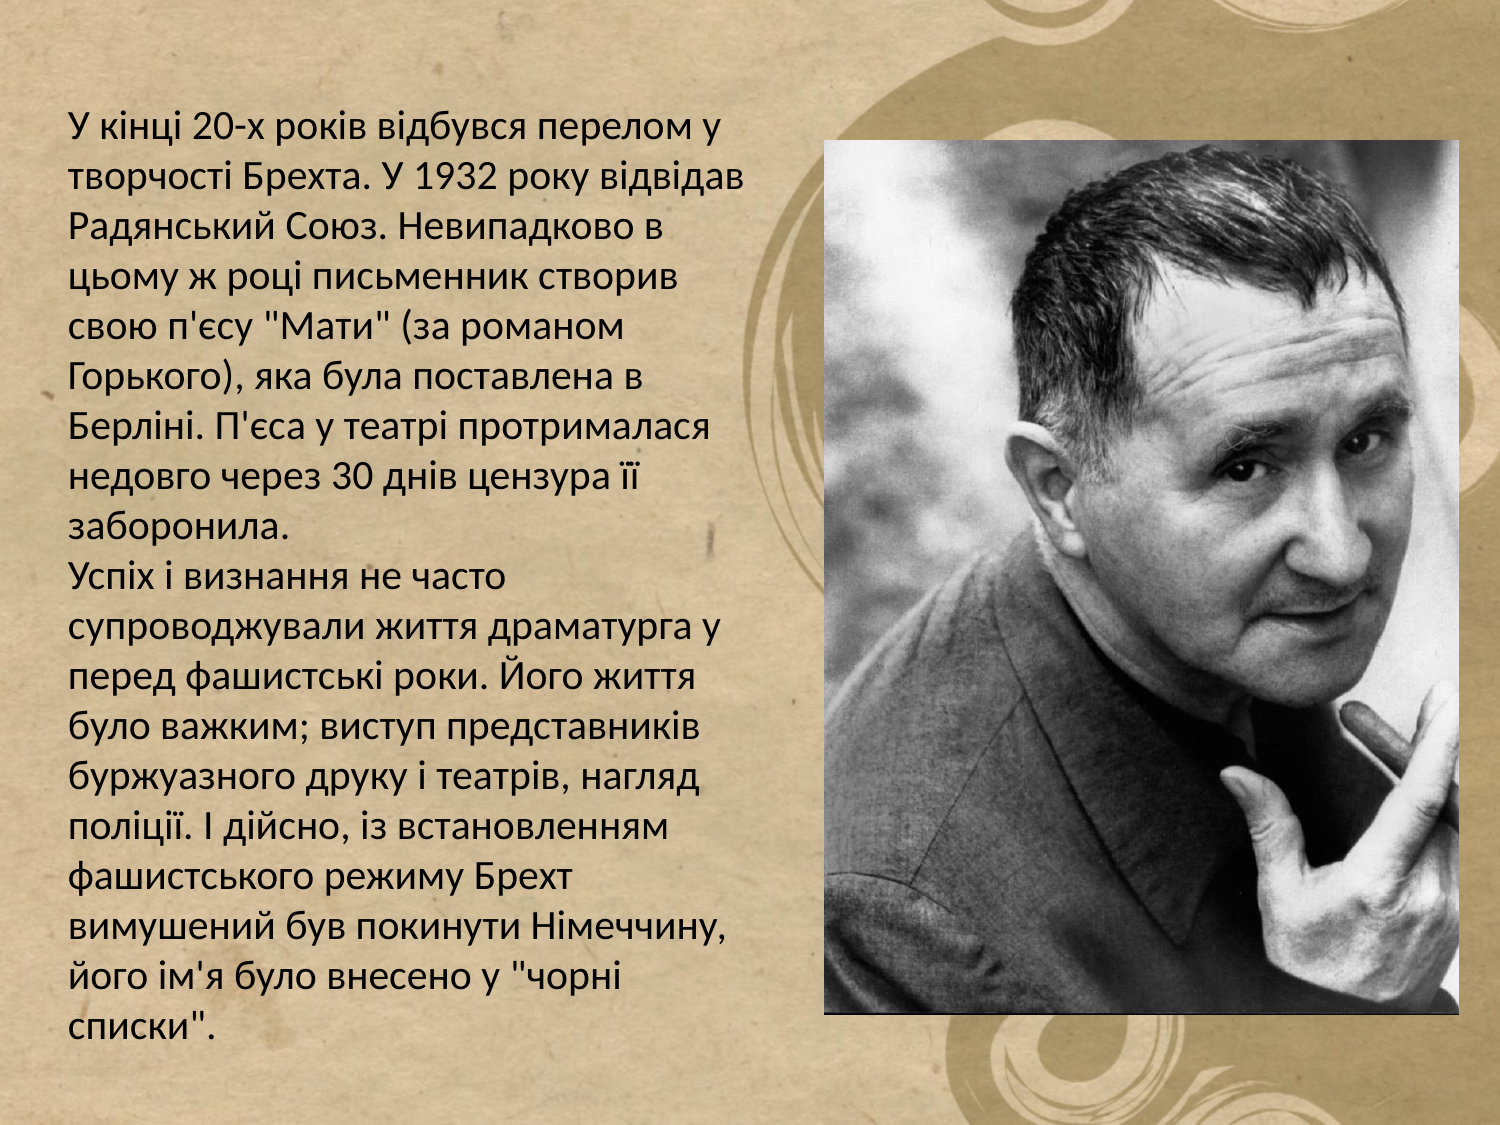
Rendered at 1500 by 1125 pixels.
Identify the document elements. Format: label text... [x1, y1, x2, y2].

text_box У кінці 20-х років відбувся перелом у творчості Брехта. У 1932 року відвідав Радянський Союз. Невипадково в цьому ж році письменник створив свою п'єсу "Мати" (за романом Горького), яка була поставлена в Берліні. П'єса у театрі протрималася недовго через 30 днів цензура її заборонила. Успіх і визнання не часто супроводжували життя драматурга у перед фашистські роки. Його життя було важким; виступ представників буржуазного друку і театрів, нагляд поліції. І дійсно, із встановленням фашистського режиму Брехт вимушений був покинути Німеччину, його ім'я було внесено у "чорні списки". [53, 90, 786, 1056]
picture [0, 0, 1500, 1125]
